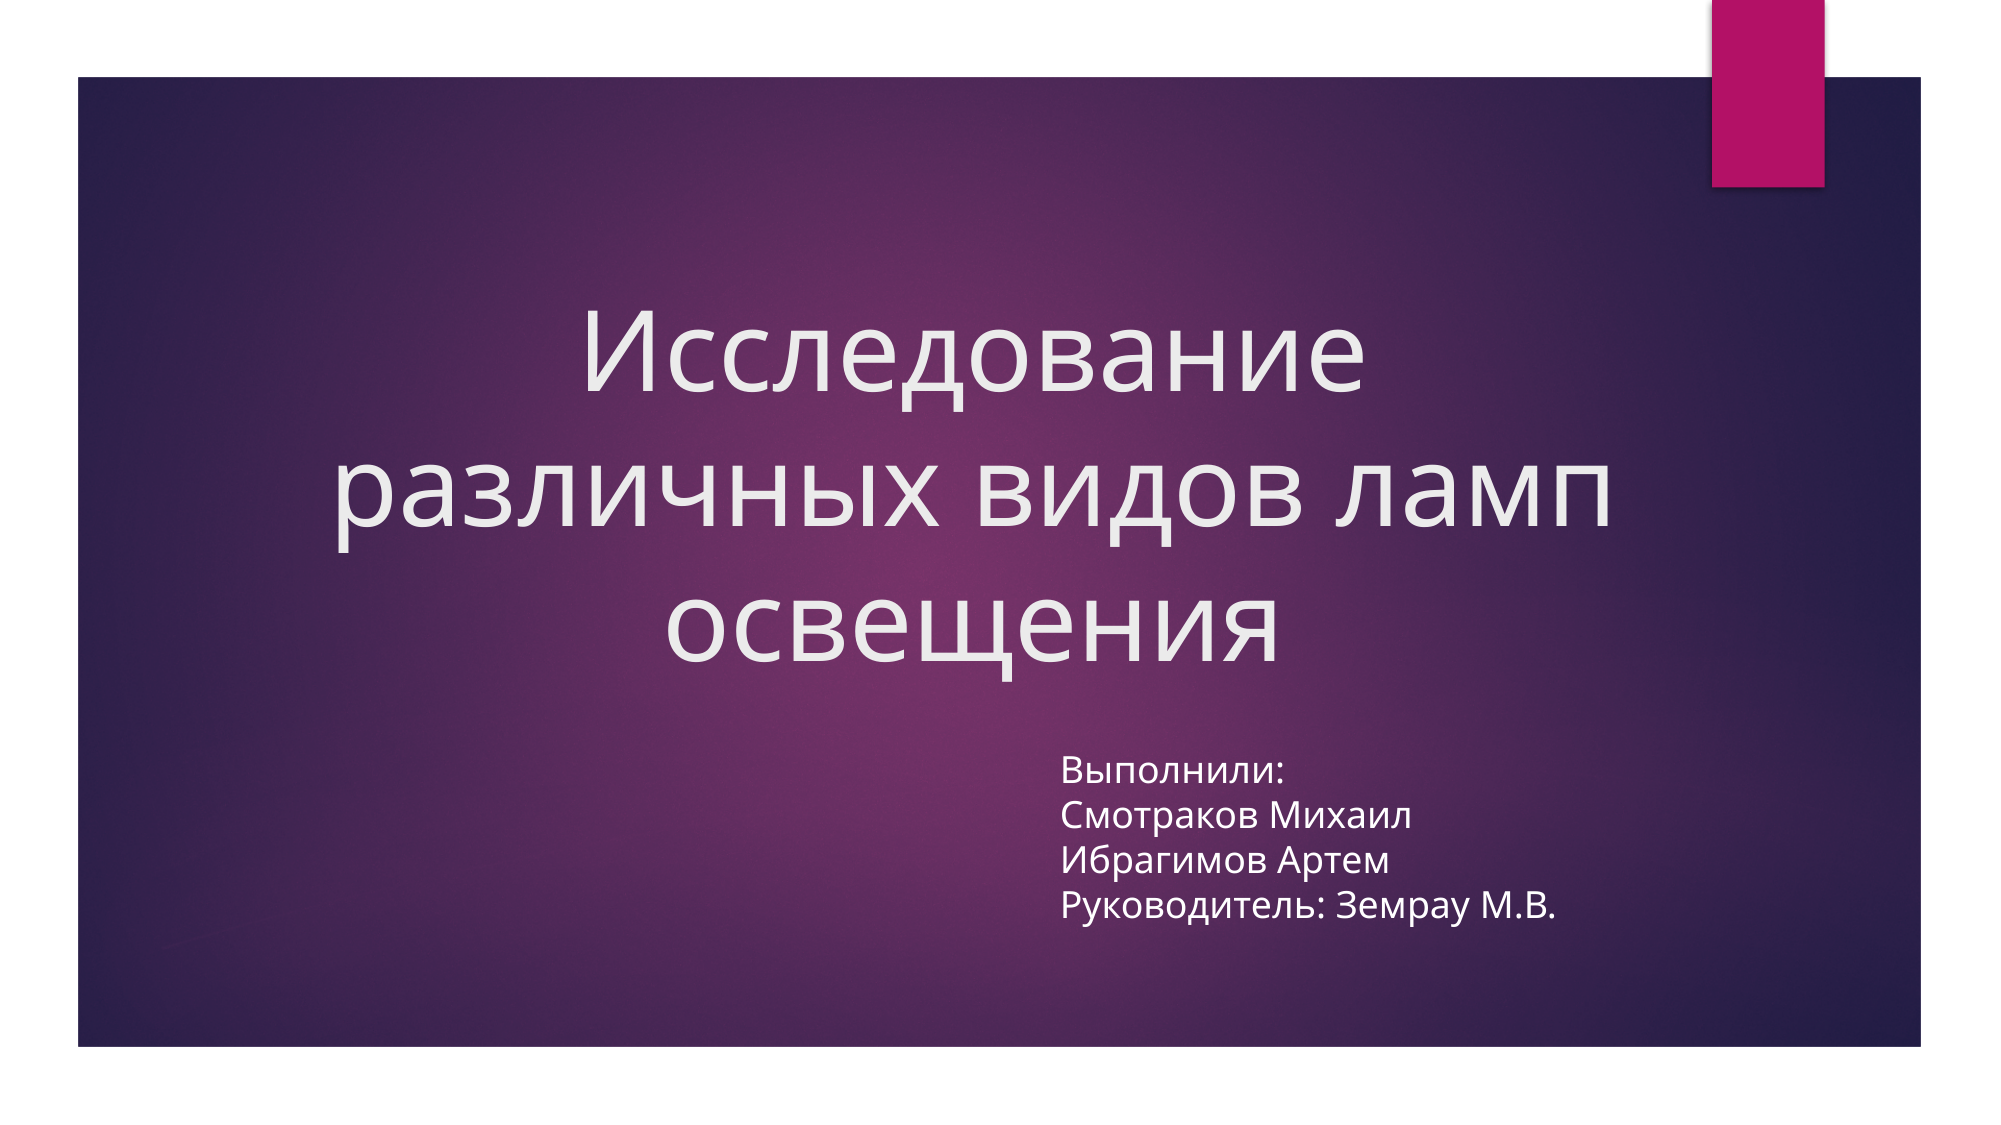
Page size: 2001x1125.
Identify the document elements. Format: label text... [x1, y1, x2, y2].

title Исследование различных видов ламп освещения [264, 538, 1683, 692]
text_box Выполнили: Смотраков Михаил Ибрагимов Артем Руководитель: Земрау М.В. [1045, 738, 1807, 934]
